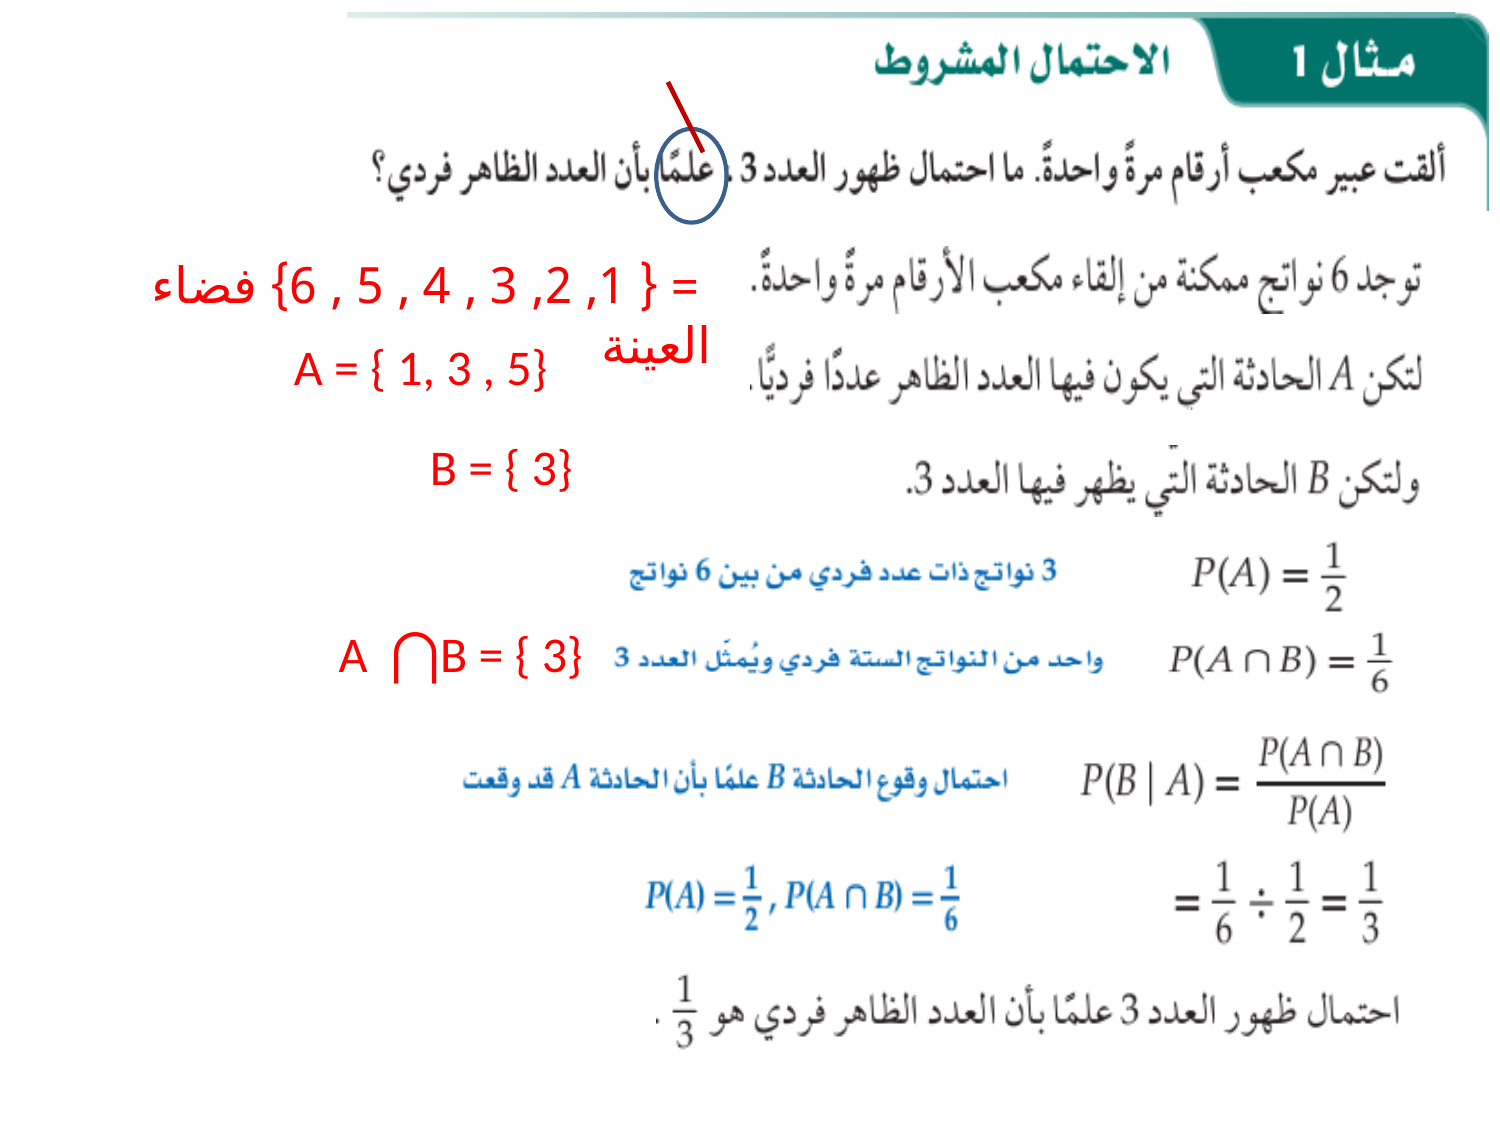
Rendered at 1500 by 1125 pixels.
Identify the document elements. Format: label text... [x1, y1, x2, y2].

text_box [673, 219, 709, 225]
picture [655, 972, 1410, 1066]
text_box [650, 99, 721, 135]
text_box = { 1, 2, 3 , 4 , 5 , 6} فضاء العينة [93, 246, 727, 381]
picture [890, 445, 1430, 517]
picture [737, 245, 1437, 315]
picture [634, 843, 1395, 948]
picture [347, 12, 1489, 212]
text_box A ⋂B = { 3} [246, 615, 598, 691]
picture [749, 339, 1434, 410]
text_box B = { 3} [235, 428, 588, 503]
picture [460, 726, 1395, 836]
text_box A = { 1, 3 , 5} [210, 328, 563, 403]
picture [609, 527, 1408, 704]
